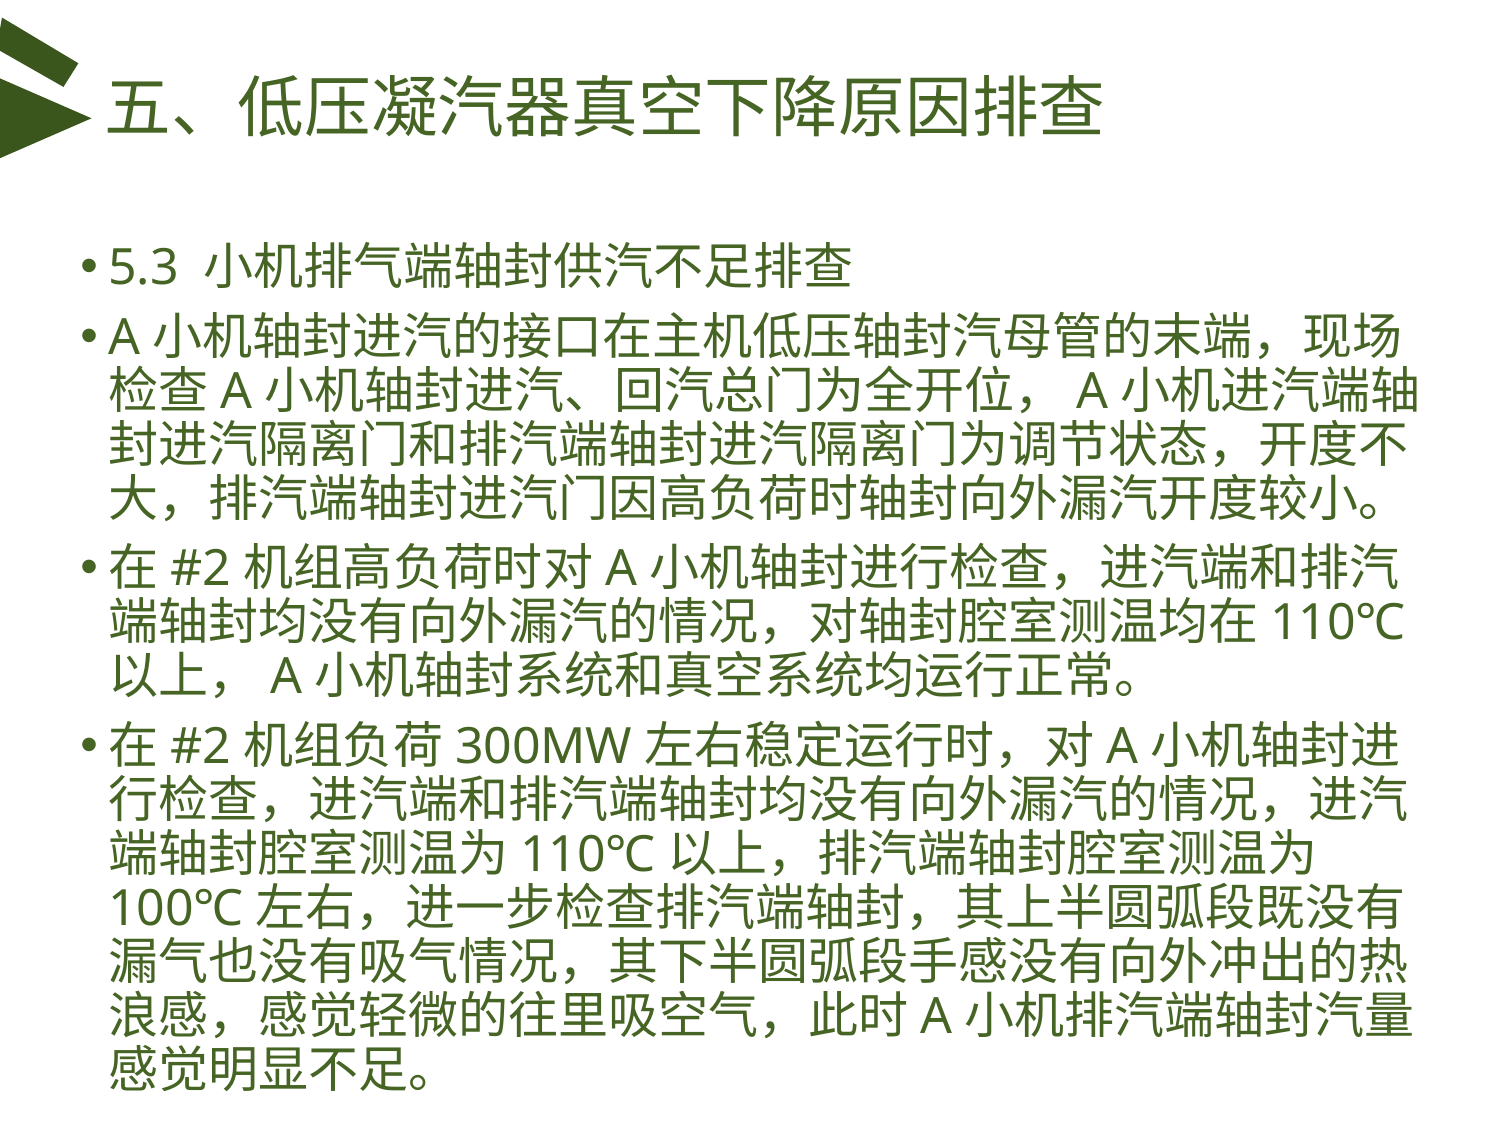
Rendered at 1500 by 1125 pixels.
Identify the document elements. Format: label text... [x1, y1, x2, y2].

list 5.3 小机排气端轴封供汽不足排查 A小机轴封进汽的接口在主机低压轴封汽母管的末端，现场检查A小机轴封进汽、回汽总门为全开位，A小机进汽端轴封进汽隔离门和排汽端轴封进汽隔离门为调节状态，开度不大，排汽端轴封进汽门因高负荷时轴封向外漏汽开度较小。 在#2机组高负荷时对A小机轴封进行检查，进汽端和排汽端轴封均没有向外漏汽的情况，对轴封腔室测温均在110℃以上，A小机轴封系统和真空系统均运行正常。 在#2机组负荷300MW左右稳定运行时，对A小机轴封进行检查，进汽端和排汽端轴封均没有向外漏汽的情况，进汽端轴封腔室测温为110℃以上，排汽端轴封腔室测温为100℃左右，进一步检查排汽端轴封，其上半圆弧段既没有漏气也没有吸气情况，其下半圆弧段手感没有向外冲出的热浪感，感觉轻微的往里吸空气，此时A小机排汽端轴封汽量感觉明显不足。 [65, 233, 1440, 1096]
title 五、低压凝汽器真空下降原因排查 [89, 5, 1384, 216]
